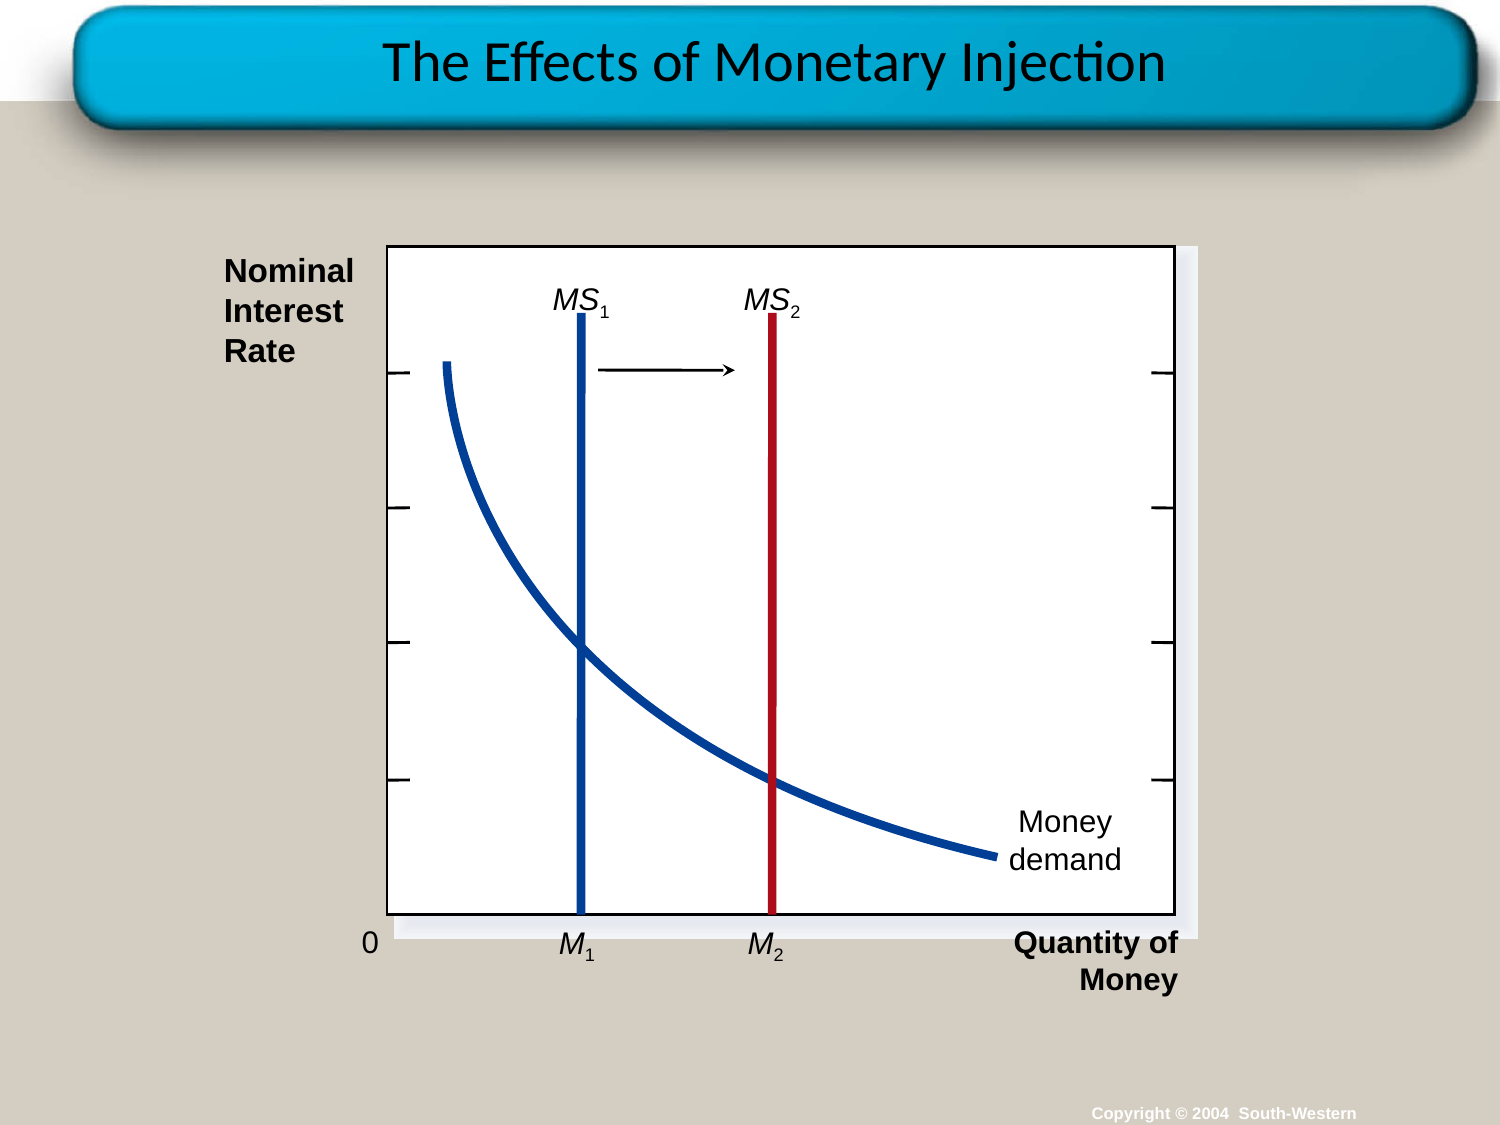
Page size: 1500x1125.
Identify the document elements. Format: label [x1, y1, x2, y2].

text_box [446, 361, 546, 882]
text_box [742, 278, 802, 961]
text_box [807, 361, 1128, 882]
text_box [551, 278, 611, 961]
picture [0, 0, 1500, 1125]
text_box [616, 361, 737, 882]
